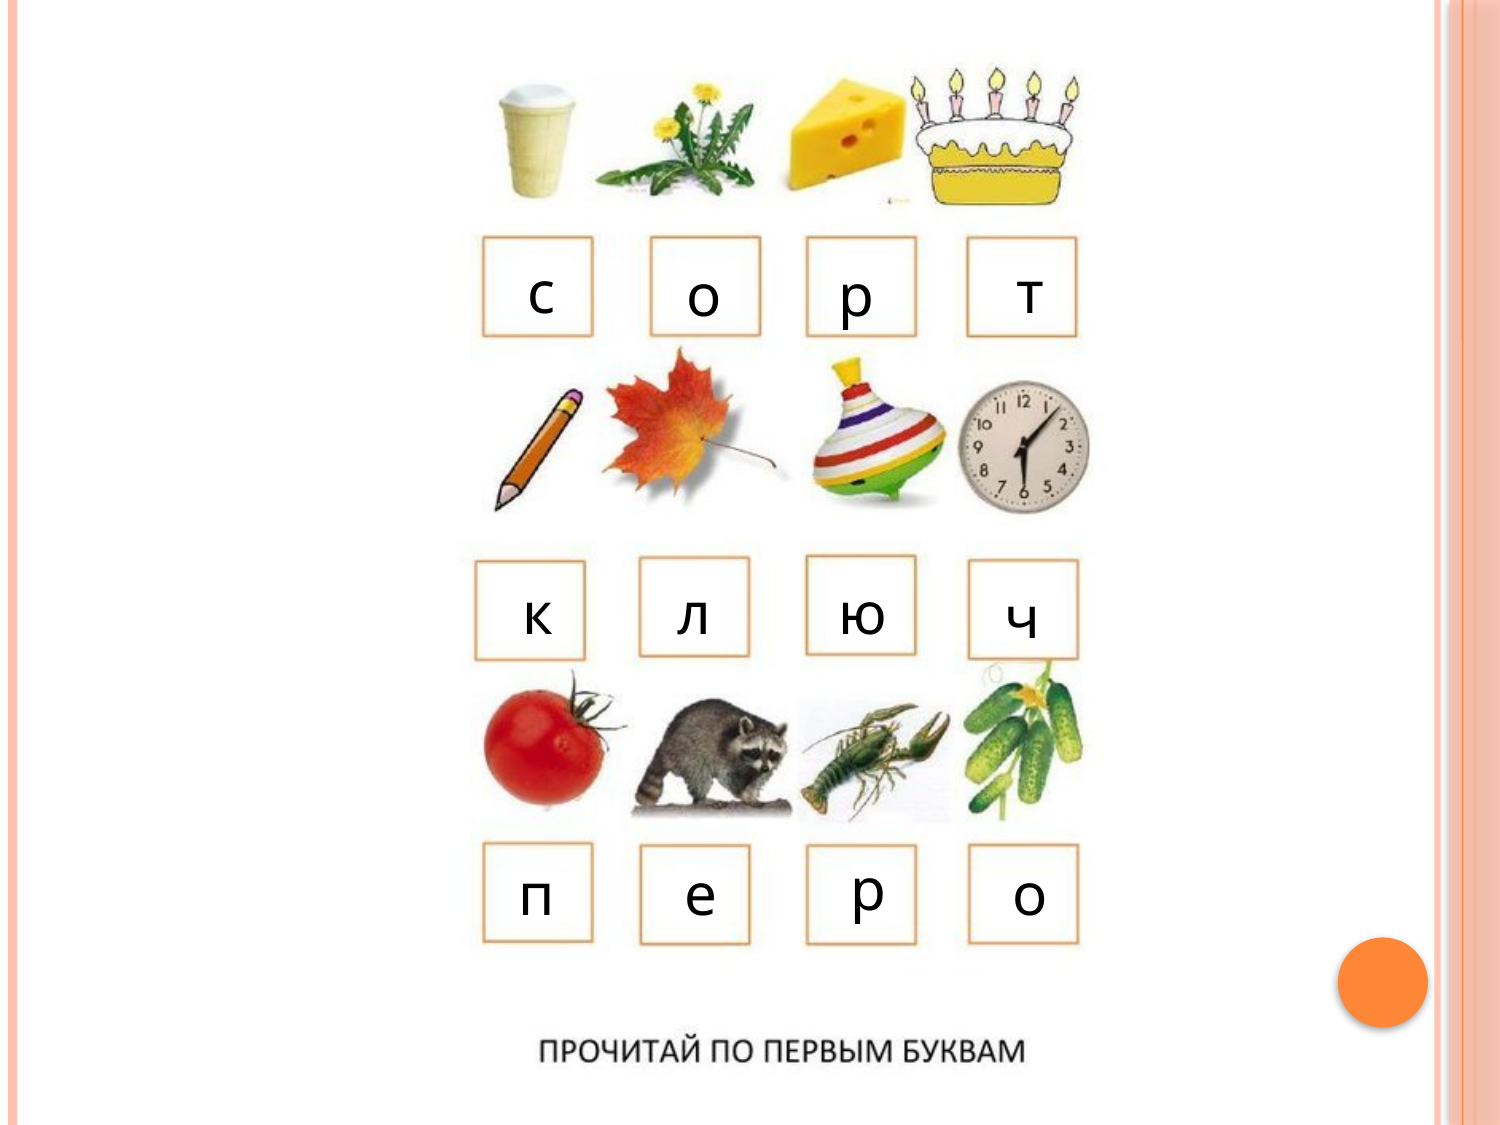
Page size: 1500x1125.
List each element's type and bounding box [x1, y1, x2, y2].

list [418, 30, 1167, 1095]
